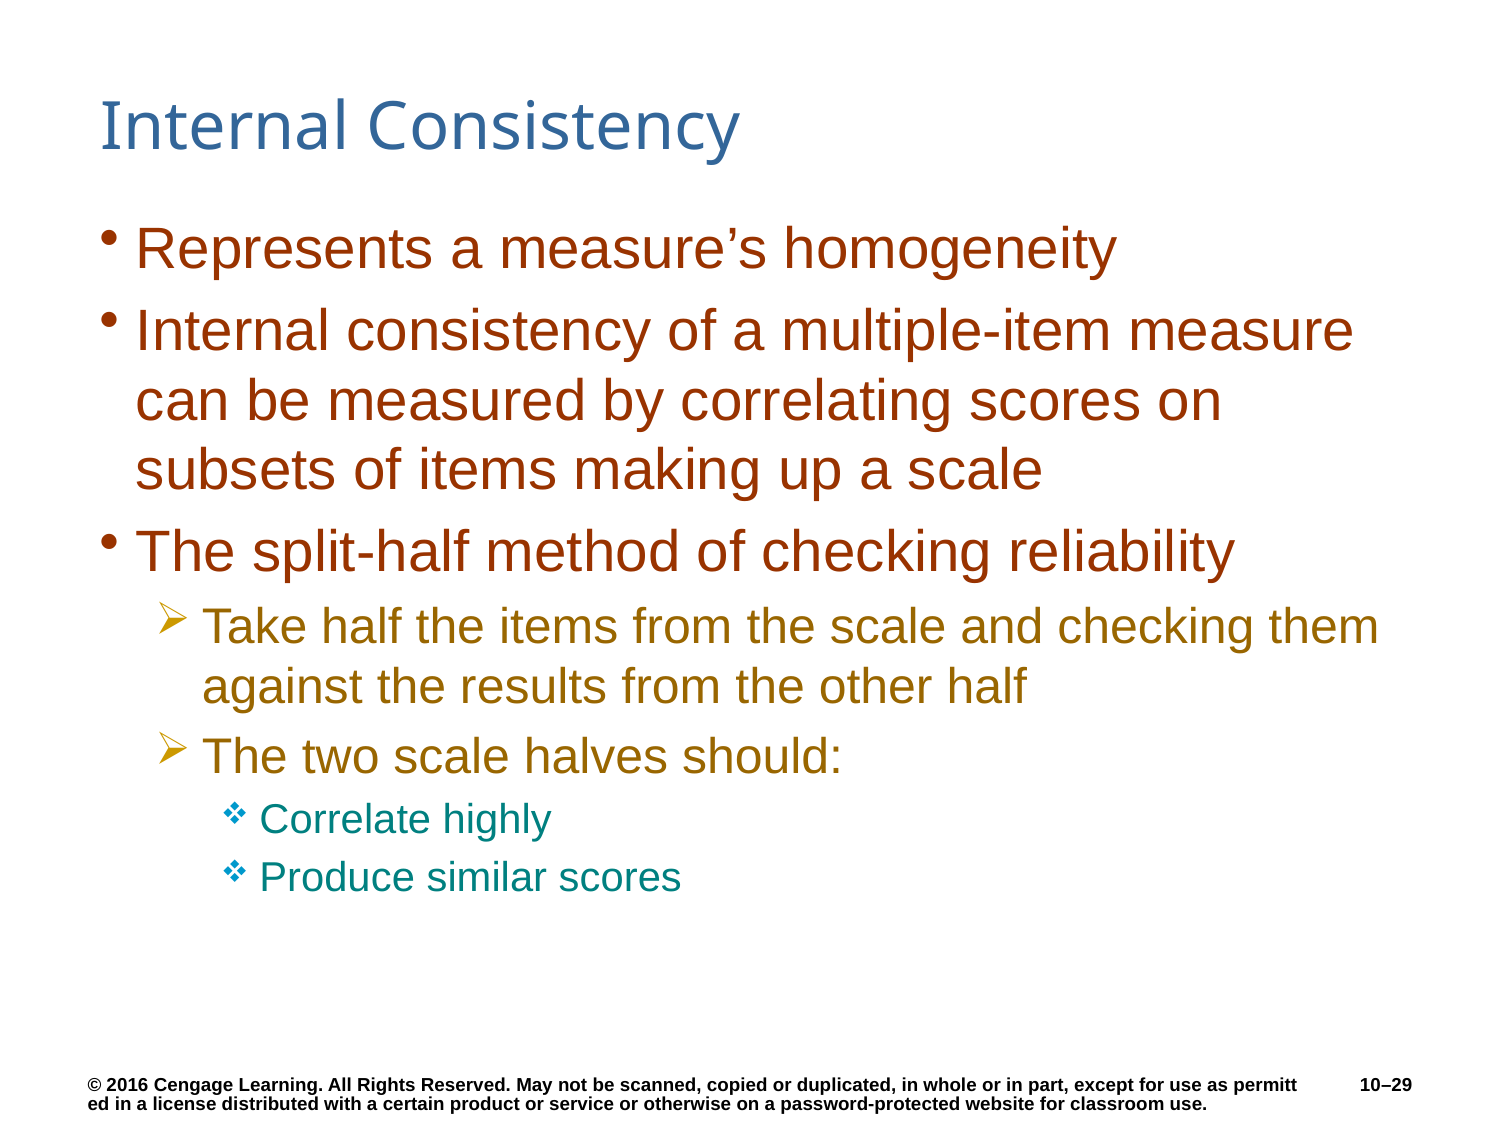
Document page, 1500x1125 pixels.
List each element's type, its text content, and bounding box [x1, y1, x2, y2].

list Represents a measure’s homogeneity Internal consistency of a multiple-item measure can be measured by correlating scores on subsets of items making up a scale The split-half method of checking reliability Take half the items from the scale and checking them against the results from the other half The two scale halves should: Correlate highly Produce similar scores [84, 202, 1414, 1013]
title Internal Consistency [85, 75, 1411, 171]
slide_number 10–29 [1050, 1042, 1413, 1103]
footer © 2016 Cengage Learning. All Rights Reserved. May not be scanned, copied or duplicated, in whole or in part, except for use as permitted in a license distributed with a certain product or service or otherwise on a password-protected website for classroom use. [87, 1057, 1050, 1103]
